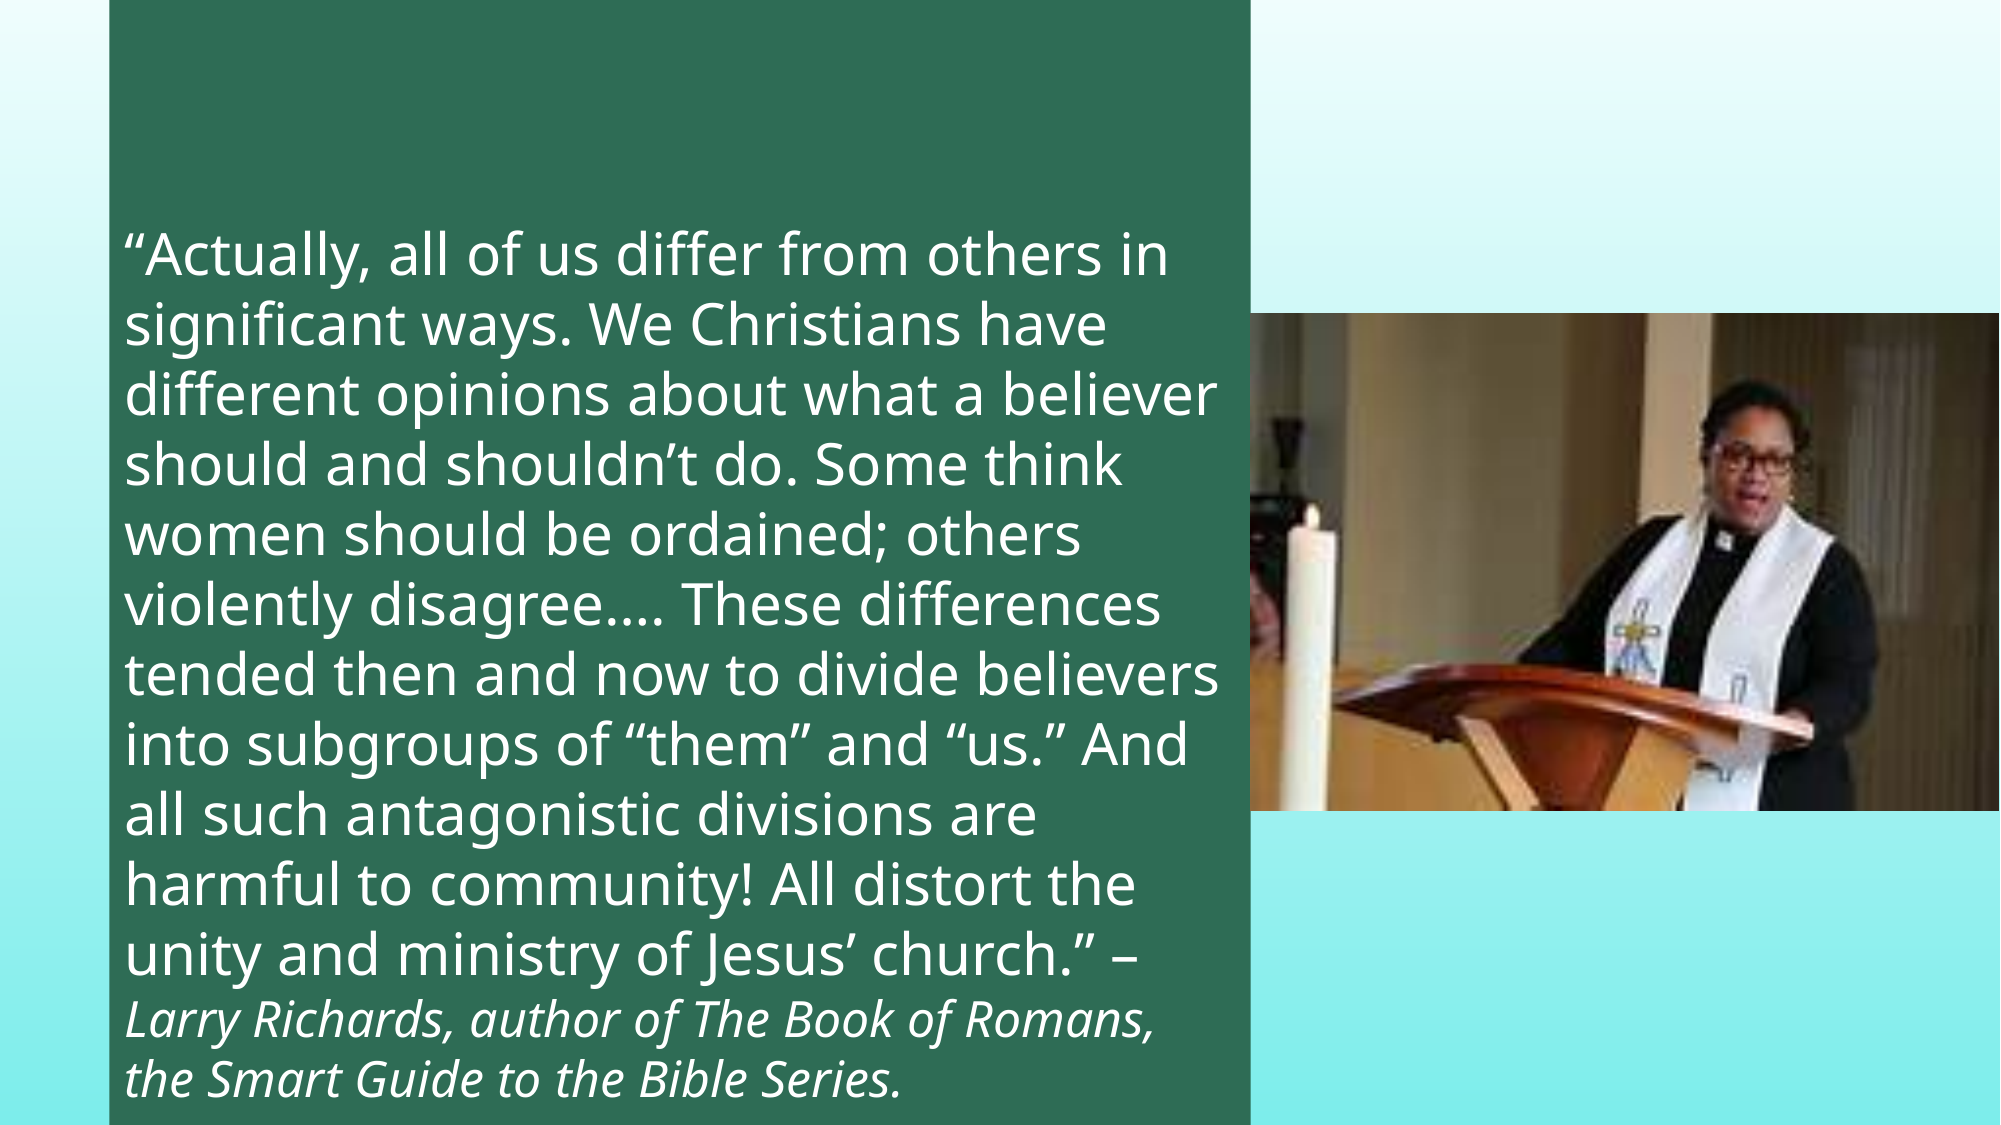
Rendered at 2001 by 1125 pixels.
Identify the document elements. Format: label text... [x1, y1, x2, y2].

text_box “Actually, all of us differ from others in significant ways. We Christians have different opinions about what a believer should and shouldn’t do. Some think women should be ordained; others violently disagree…. These differences tended then and now to divide believers into subgroups of “them” and “us.” And all such antagonistic divisions are harmful to community! All distort the unity and ministry of Jesus’ church.” – Larry Richards, author of The Book of Romans, the Smart Guide to the Bible Series. [109, 0, 1251, 1125]
picture [1250, 313, 1999, 811]
